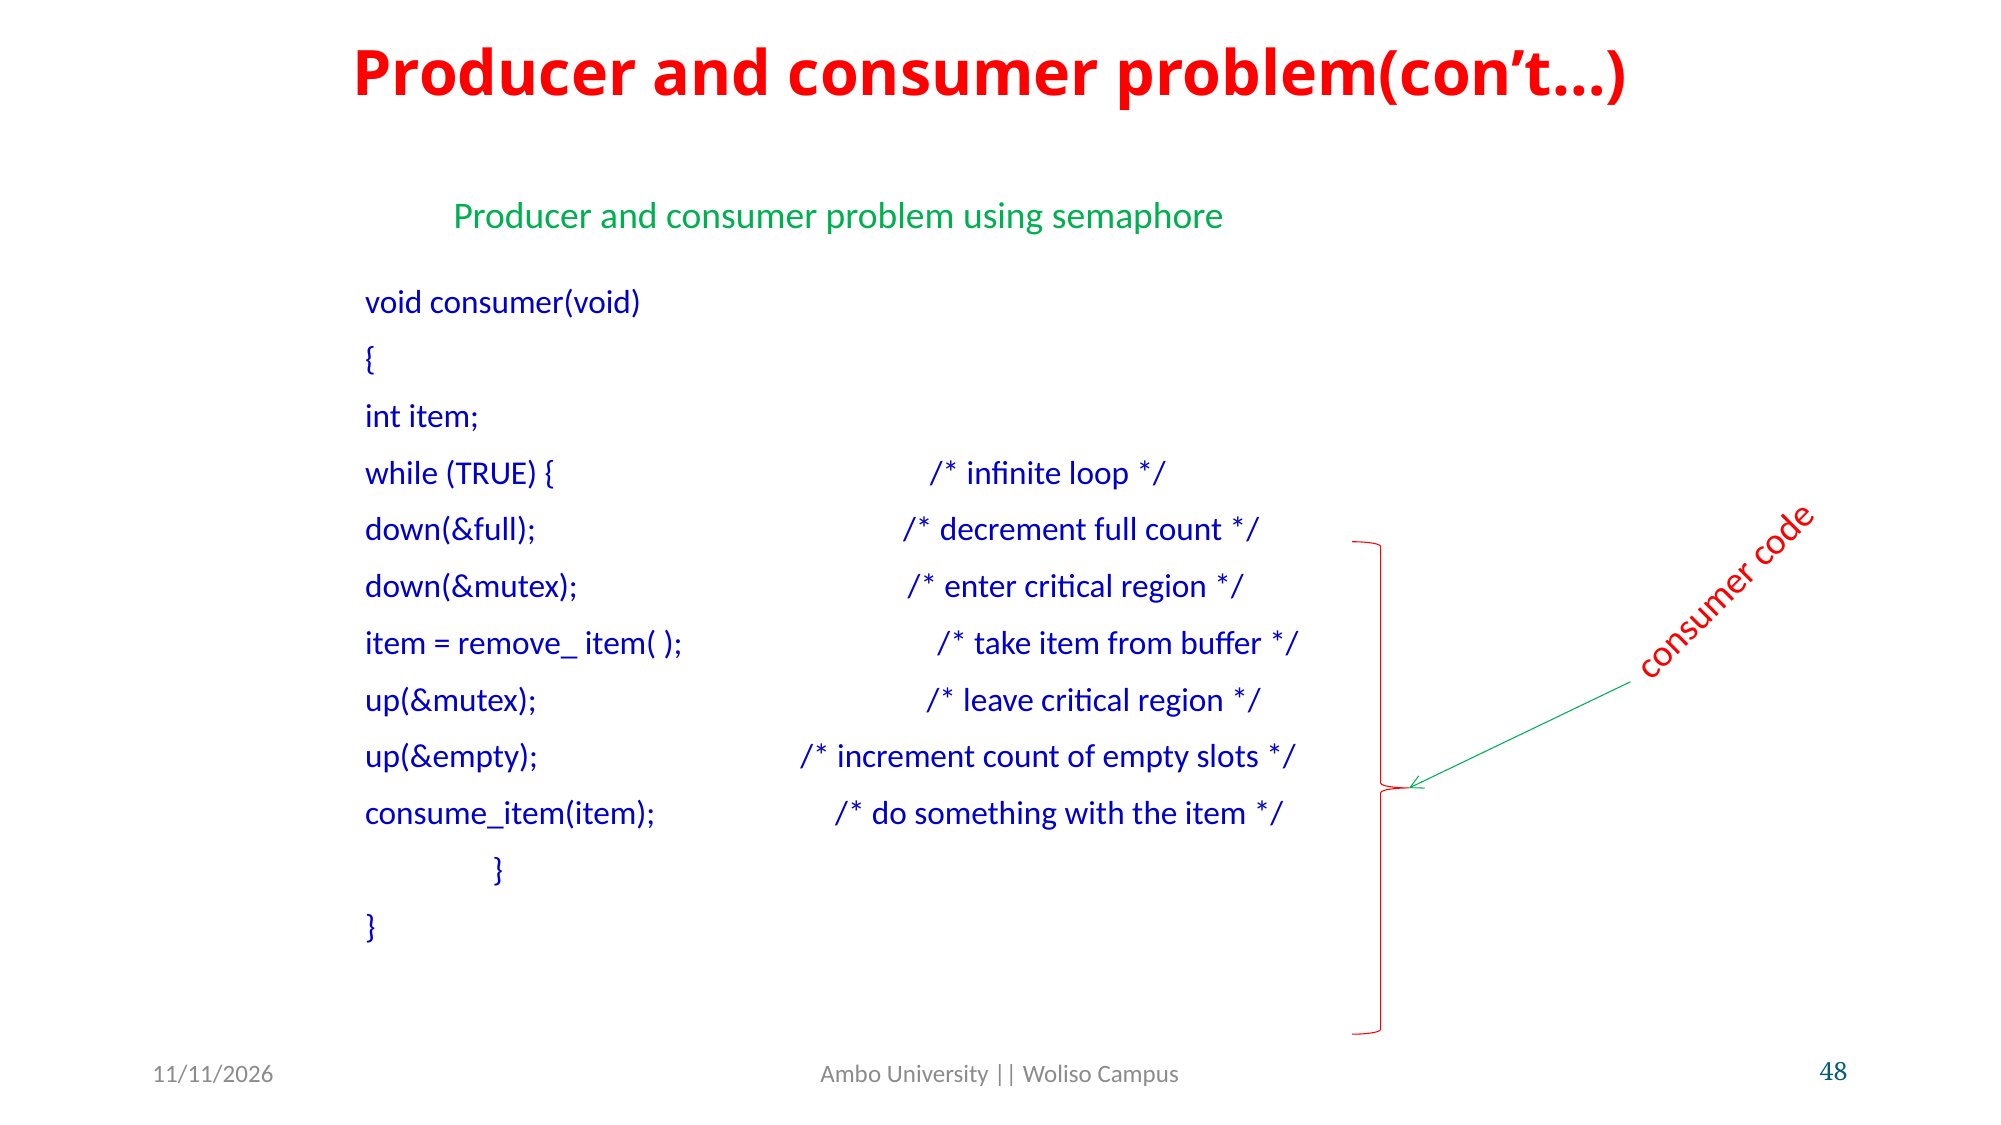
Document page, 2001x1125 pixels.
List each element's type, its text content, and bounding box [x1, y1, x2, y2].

list void consumer(void) { int item; while (TRUE) { /* infinite loop */ down(&full); /* decrement full count */ down(&mutex); /* enter critical region */ item = remove_ item( ); /* take item from buffer */ up(&mutex); /* leave critical region */ up(&empty); /* increment count of empty slots */ consume_item(item); /* do something with the item */ } } [350, 277, 1321, 1017]
text_box consumer code [1609, 364, 1948, 703]
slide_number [137, 1042, 588, 1103]
text_box [1352, 541, 1409, 1035]
text_box Producer and consumer problem using semaphore [438, 183, 1268, 244]
footer Ambo University || Woliso Campus [662, 1042, 1338, 1103]
slide_number 48 [1412, 1042, 1863, 1103]
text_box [1409, 681, 1631, 789]
title Producer and consumer problem(con’t…) [337, 24, 1663, 125]
